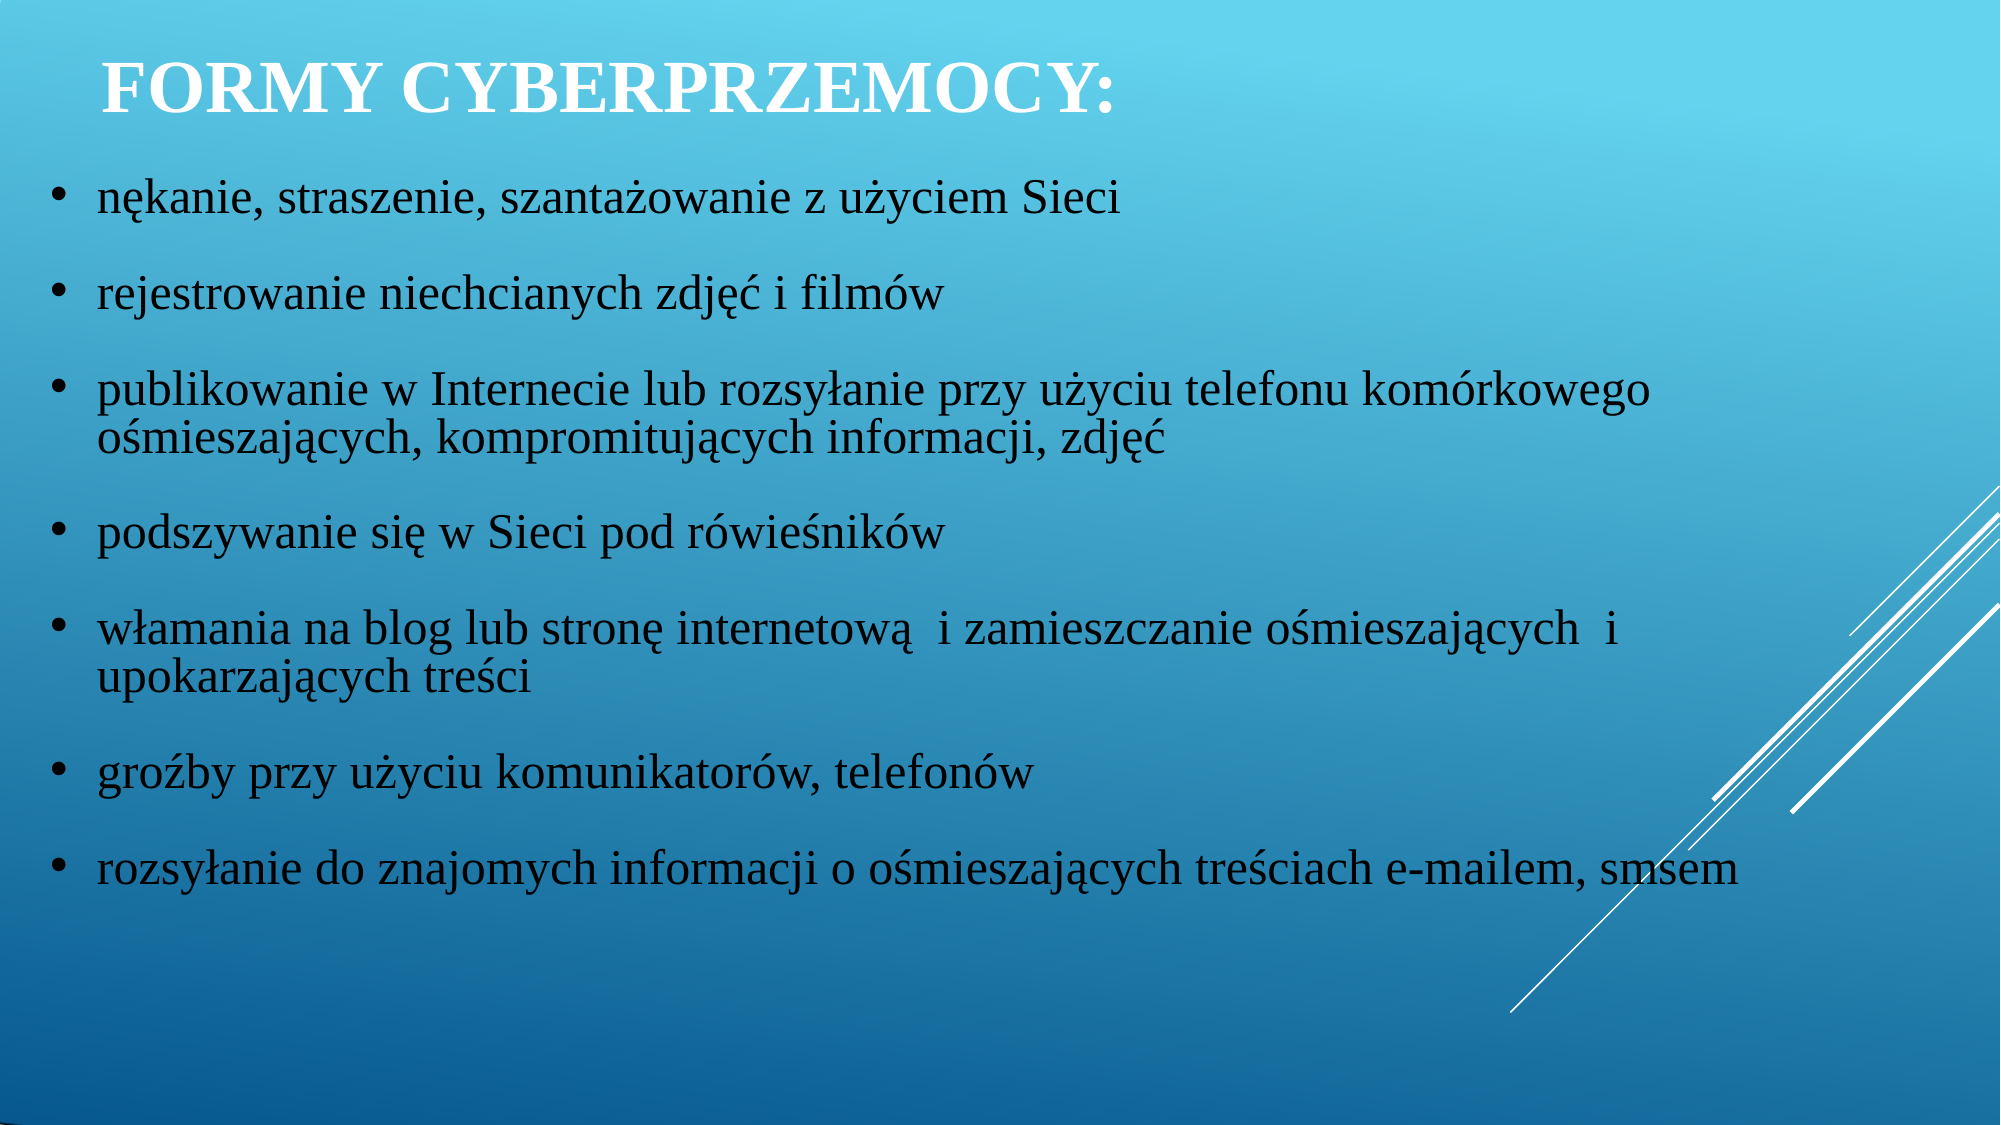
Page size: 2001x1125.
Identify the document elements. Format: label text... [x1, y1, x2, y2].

picture [1861, 488, 2000, 647]
picture [0, 0, 2000, 1125]
picture [1861, 525, 2000, 675]
title FORMY CYBERPRZEMOCY: [101, 37, 1906, 129]
picture [1861, 518, 2000, 659]
list nękanie, straszenie, szantażowanie z użyciem Sieci rejestrowanie niechcianych zdjęć i filmów publikowanie w Internecie lub rozsyłanie przy użyciu telefonu komórkowego ośmieszających, kompromitujących informacji, zdjęć podszywanie się w Sieci pod rówieśników włamania na blog lub stronę internetową i zamieszczanie ośmieszających i upokarzających treści groźby przy użyciu komunikatorów, telefonów rozsyłanie do znajomych informacji o ośmieszających treściach e-mailem, smsem [50, 174, 1861, 948]
picture [1861, 541, 2000, 738]
